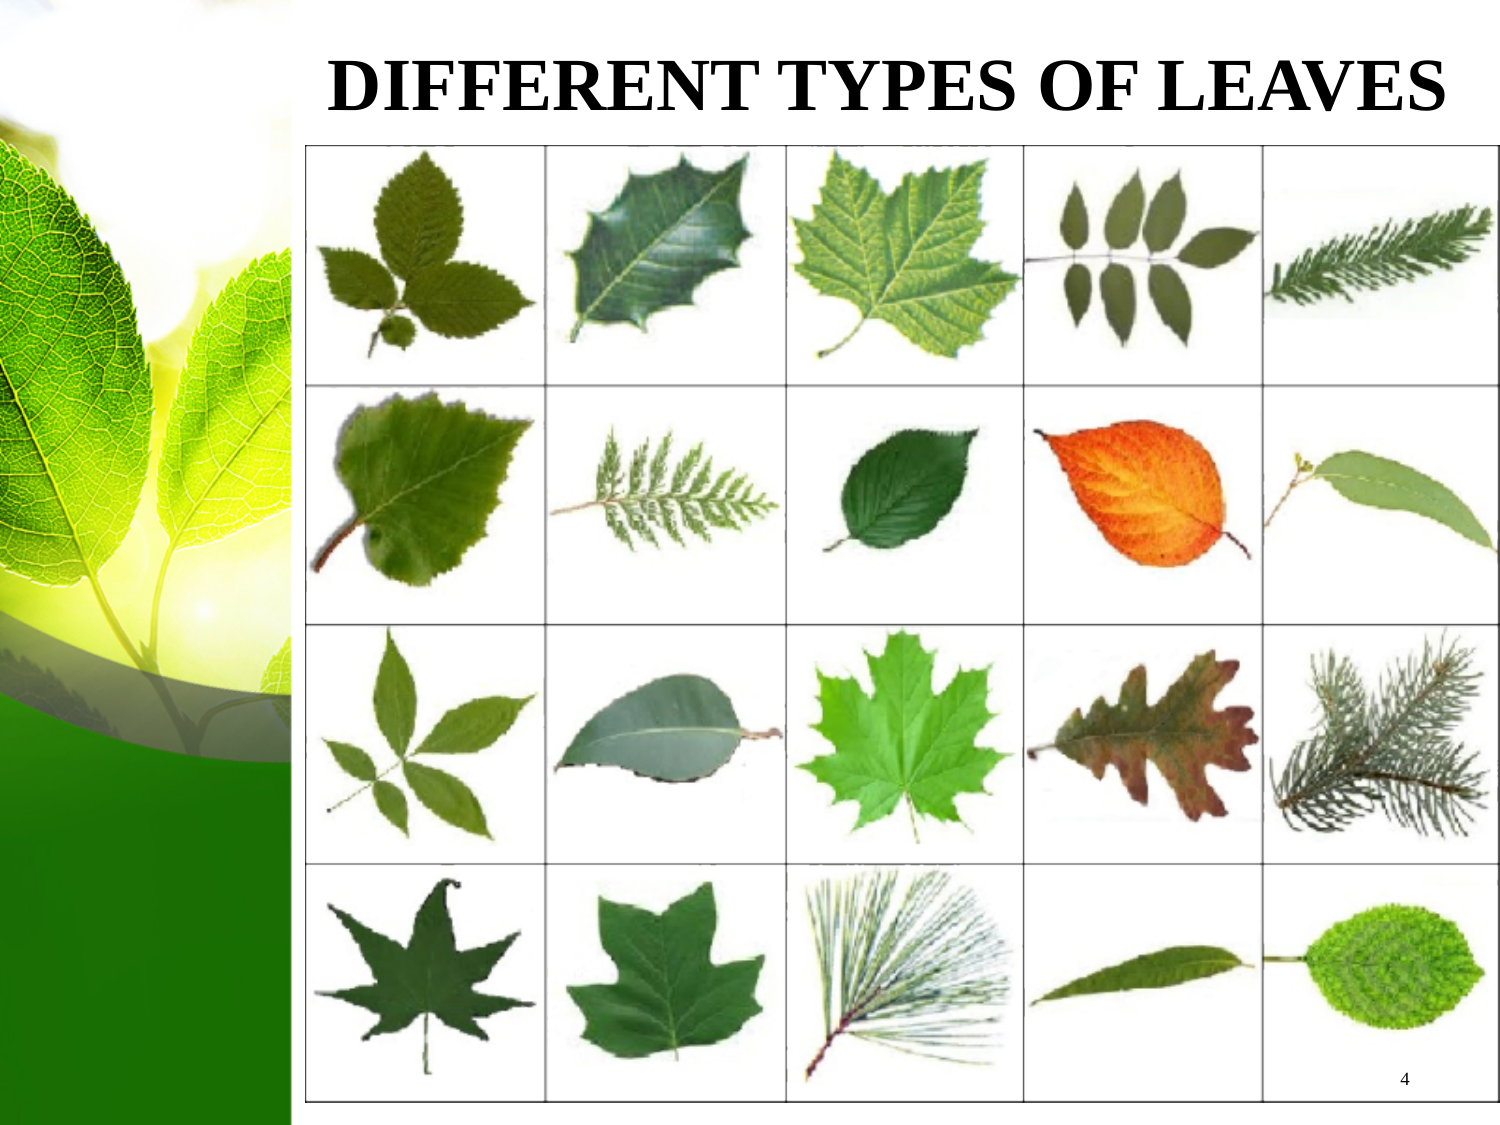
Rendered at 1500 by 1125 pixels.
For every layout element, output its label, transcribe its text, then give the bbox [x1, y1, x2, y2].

picture [0, 0, 1500, 1125]
title DIFFERENT TYPES OF LEAVES [312, 24, 1500, 138]
